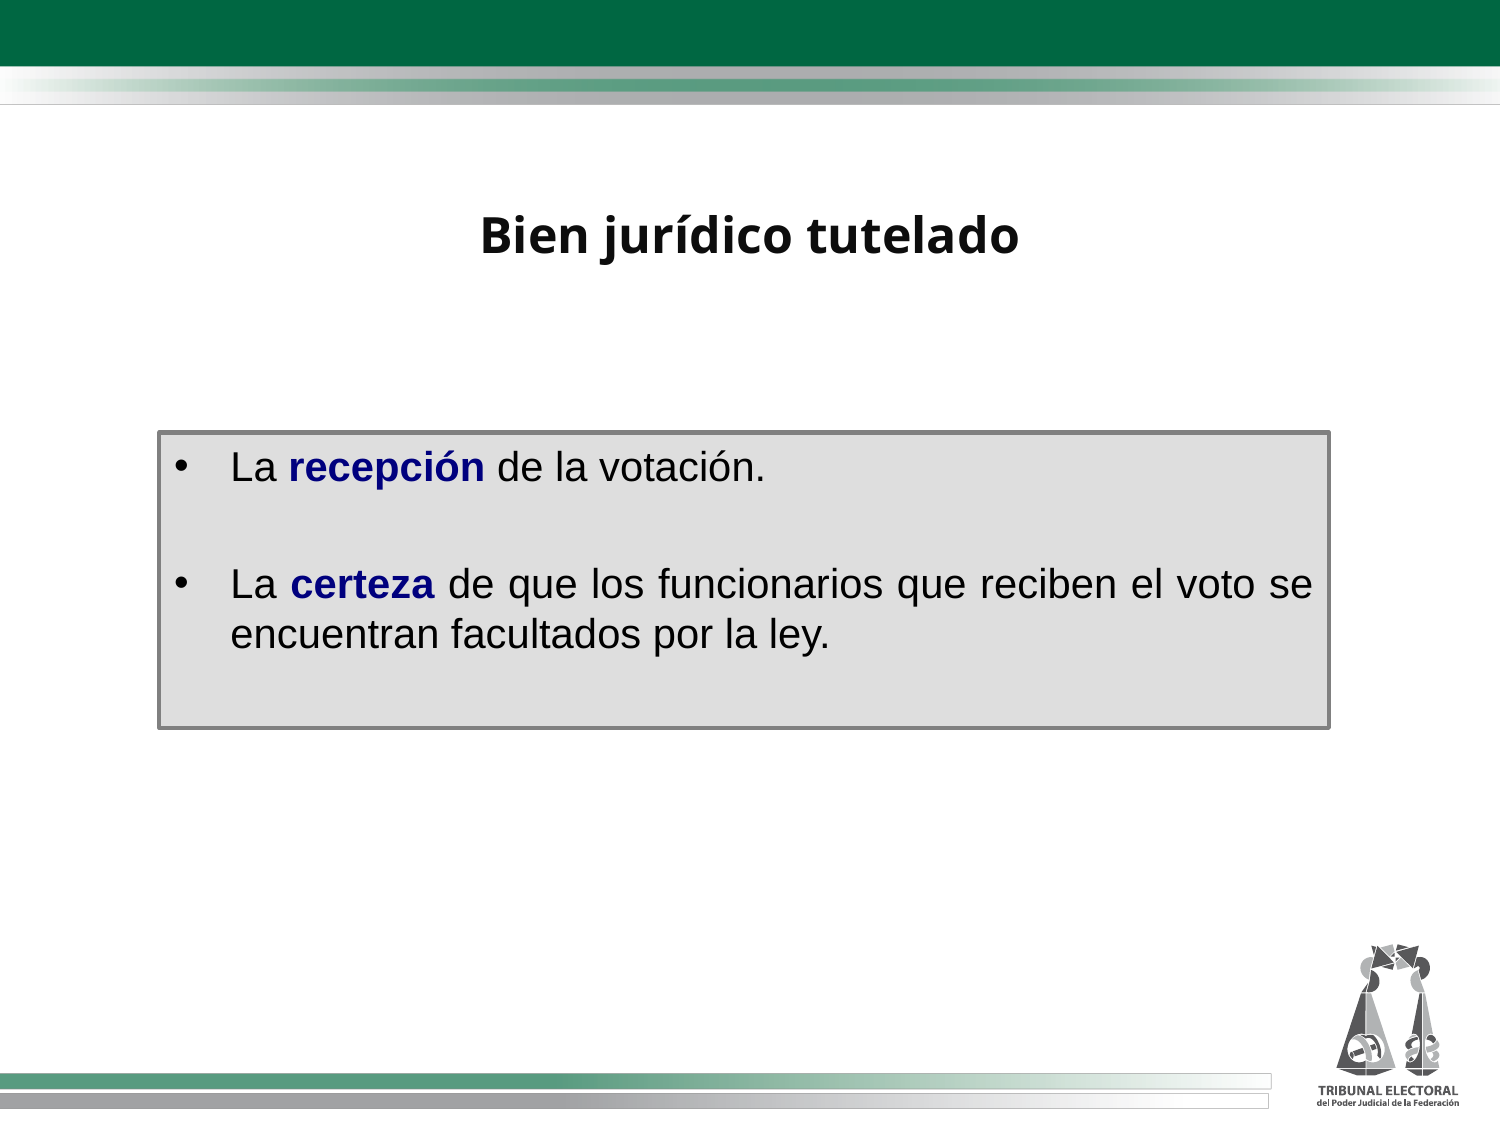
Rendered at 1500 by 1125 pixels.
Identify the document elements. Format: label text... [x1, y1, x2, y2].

title Bien jurídico tutelado [29, 196, 1471, 384]
list La recepción de la votación. La certeza de que los funcionarios que reciben el voto se encuentran facultados por la ley. [157, 430, 1331, 730]
